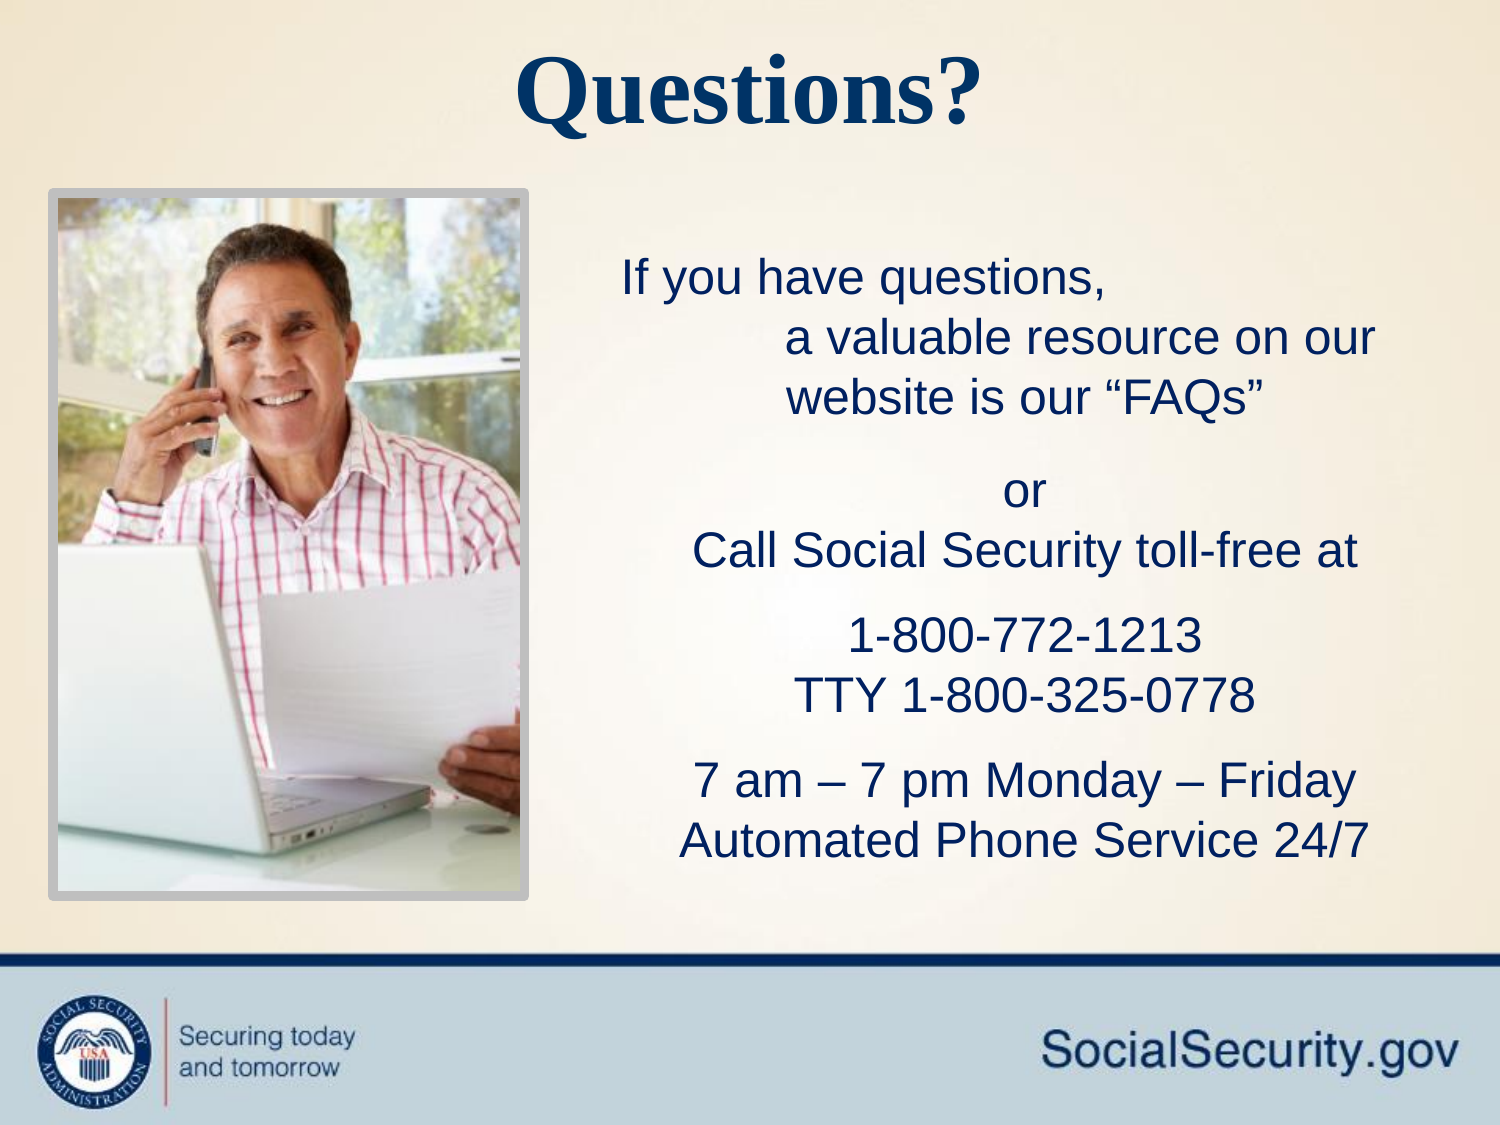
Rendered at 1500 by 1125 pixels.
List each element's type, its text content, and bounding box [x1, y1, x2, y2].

text_box Questions? [12, 16, 1413, 151]
text_box or Call Social Security toll-free at 1-800-772-1213 TTY 1-800-325-0778 7 am – 7 pm Monday – Friday Automated Phone Service 24/7 [631, 449, 1419, 875]
picture [0, 0, 1500, 1125]
text_box If you have questions, a valuable resource on our website is our “FAQs” [600, 237, 1450, 433]
